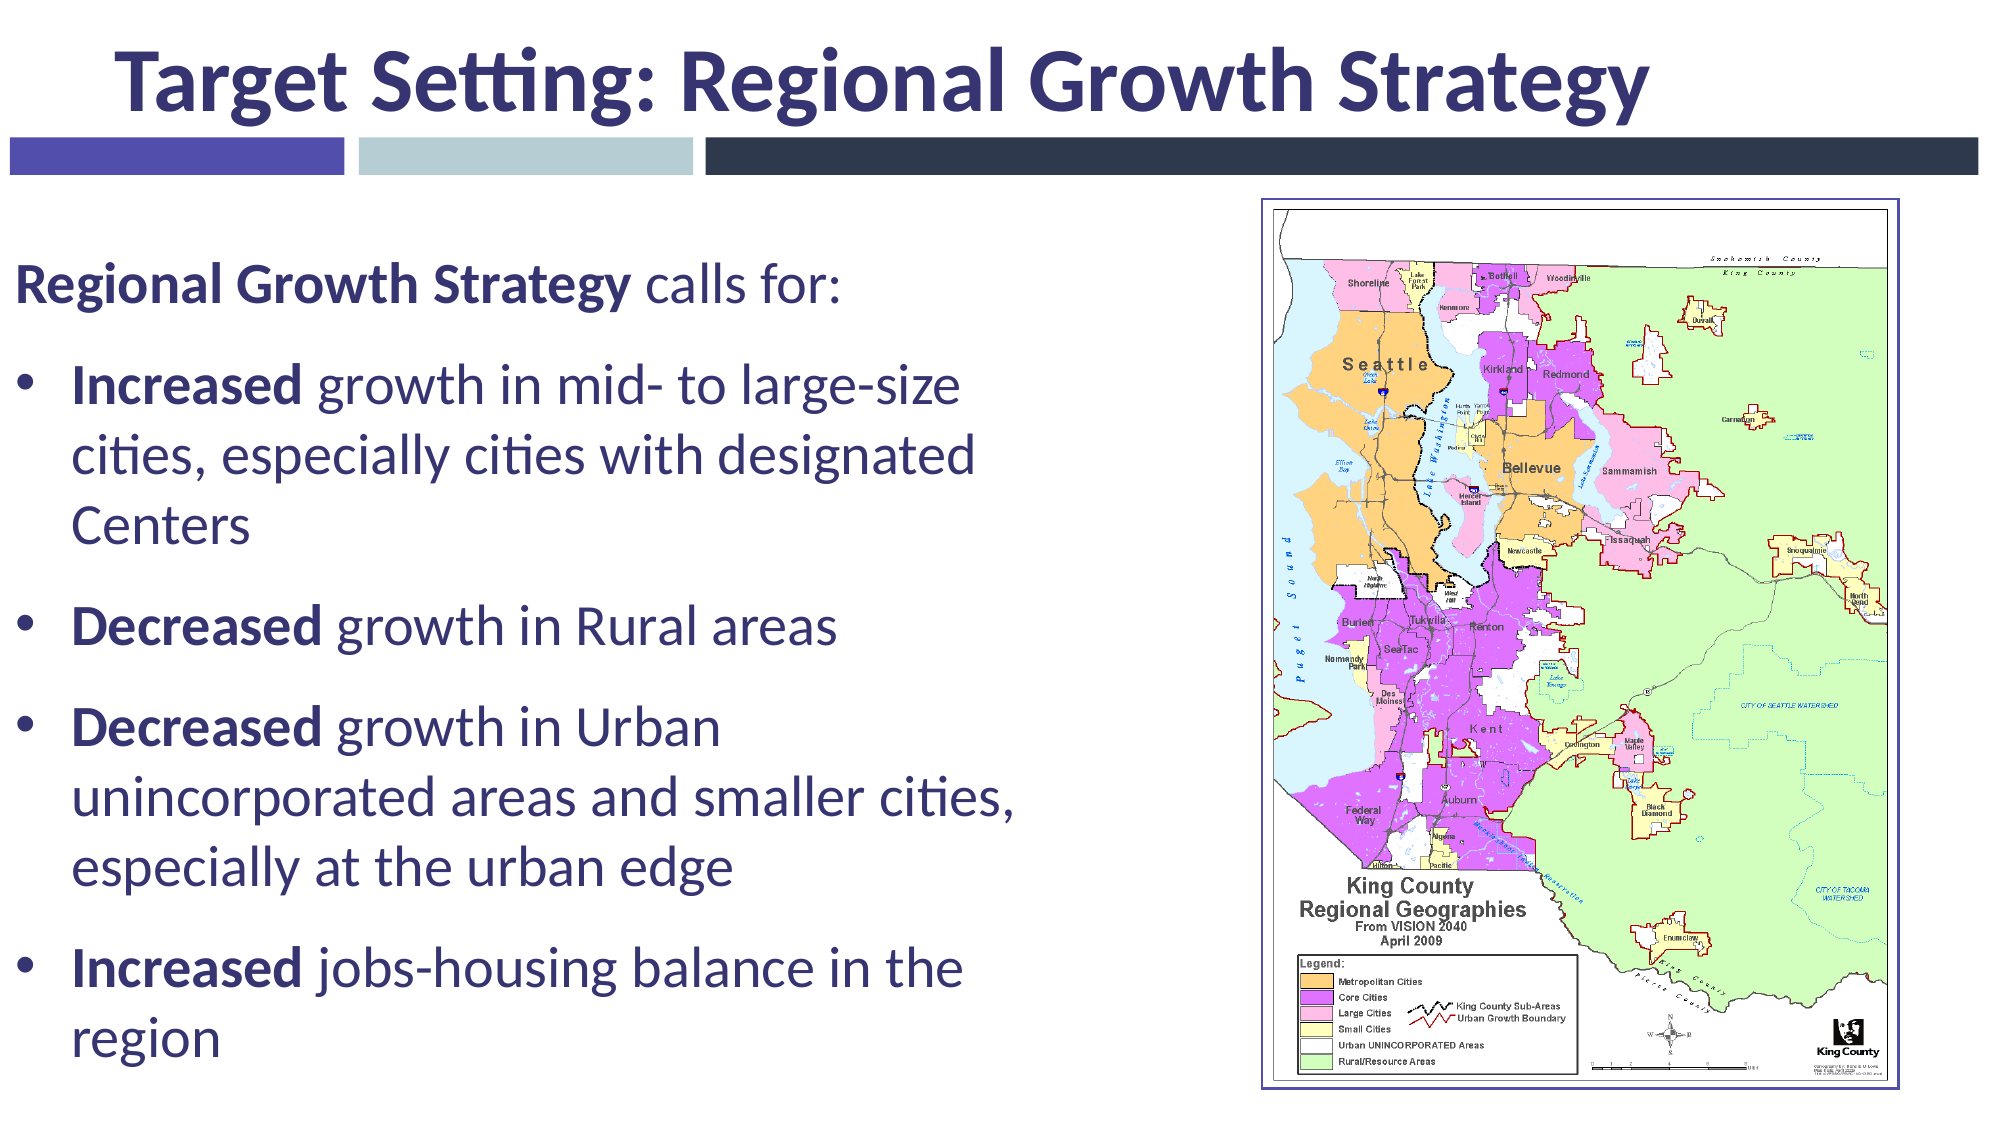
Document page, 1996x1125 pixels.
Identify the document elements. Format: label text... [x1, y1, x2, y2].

picture [1262, 199, 1898, 1088]
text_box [9, 137, 1979, 176]
text_box Target Setting: Regional Growth Strategy [99, 12, 1962, 136]
list Regional Growth Strategy calls for: Increased growth in mid- to large-size cities, especially cities with designated Centers Decreased growth in Rural areas Decreased growth in Urban unincorporated areas and smaller cities, especially at the urban edge Increased jobs-housing balance in the region [0, 237, 1061, 1125]
